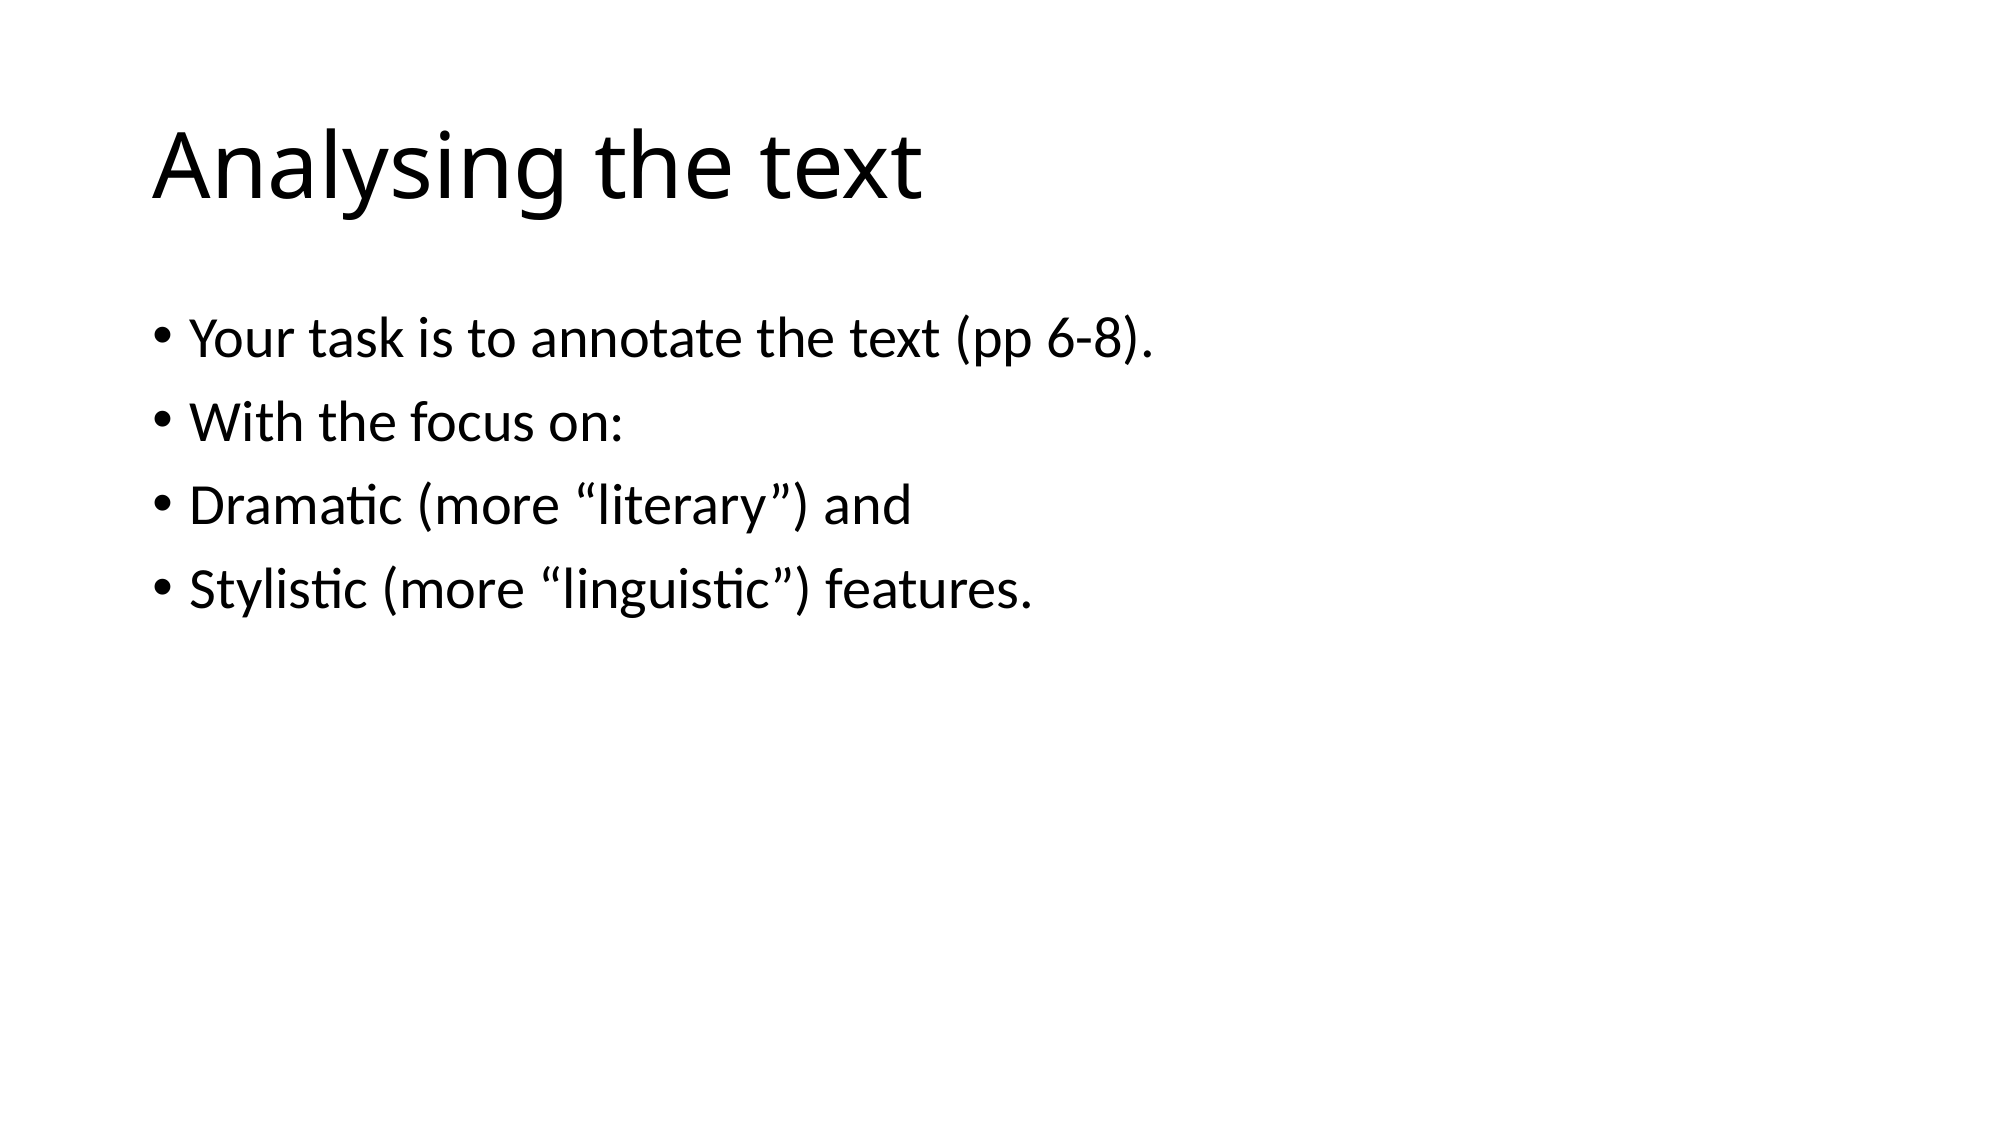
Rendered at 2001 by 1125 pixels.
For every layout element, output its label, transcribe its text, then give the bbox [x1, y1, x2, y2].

list Your task is to annotate the text (pp 6-8). With the focus on: Dramatic (more “literary”) and Stylistic (more “linguistic”) features. [137, 299, 1863, 1014]
title Analysing the text [137, 59, 1863, 278]
